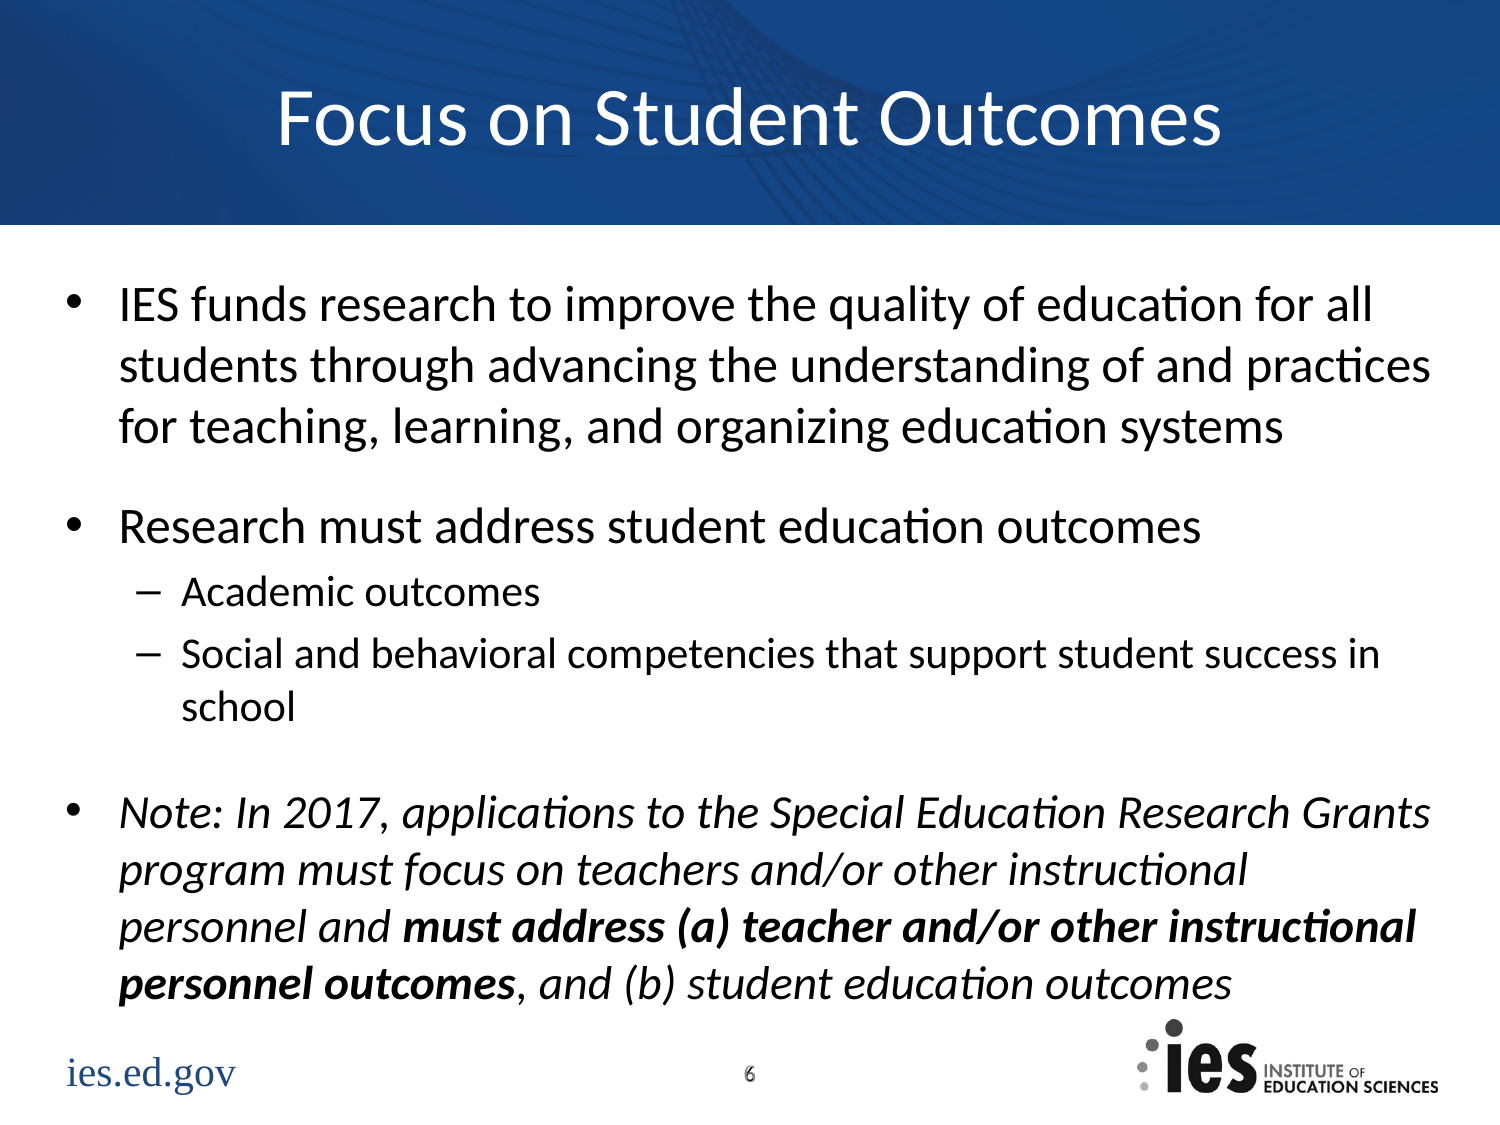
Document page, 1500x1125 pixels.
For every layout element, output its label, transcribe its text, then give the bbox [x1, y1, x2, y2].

picture [1137, 1075, 1438, 1093]
list IES funds research to improve the quality of education for all students through advancing the understanding of and practices for teaching, learning, and organizing education systems Research must address student education outcomes Academic outcomes Social and behavioral competencies that support student success in school Note: In 2017, applications to the Special Education Research Grants program must focus on teachers and/or other instructional personnel and must address (a) teacher and/or other instructional personnel outcomes, and (b) student education outcomes [50, 262, 1450, 1075]
slide_number 6 [575, 1042, 925, 1103]
title Focus on Student Outcomes [0, 0, 1500, 225]
